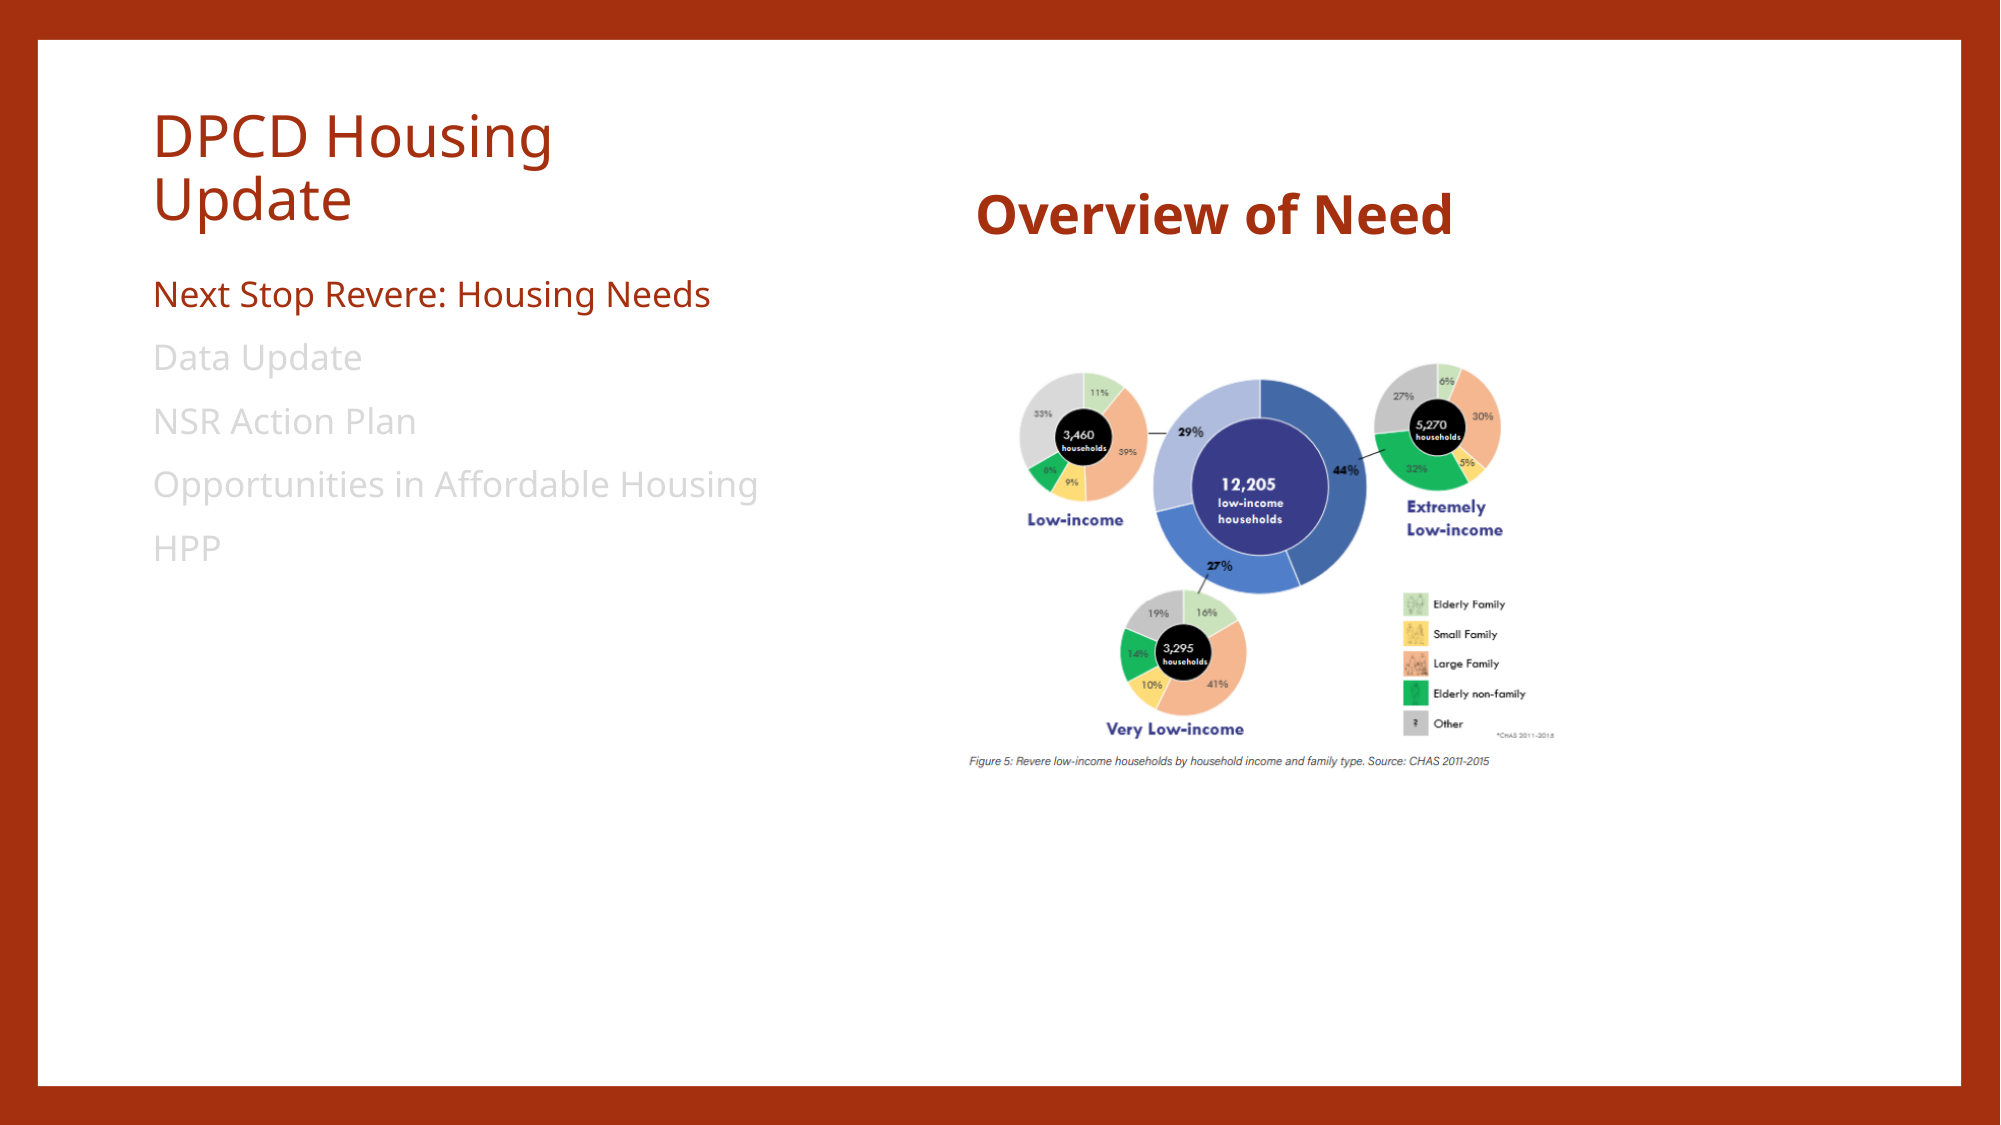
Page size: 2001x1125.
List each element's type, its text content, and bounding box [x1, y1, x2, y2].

list Next Stop Revere: Housing Needs Data Update NSR Action Plan Opportunities in Affordable Housing HPP [137, 264, 783, 963]
title DPCD Housing Update [137, 75, 783, 241]
list Overview of Need [960, 179, 1942, 945]
picture [959, 327, 1656, 777]
